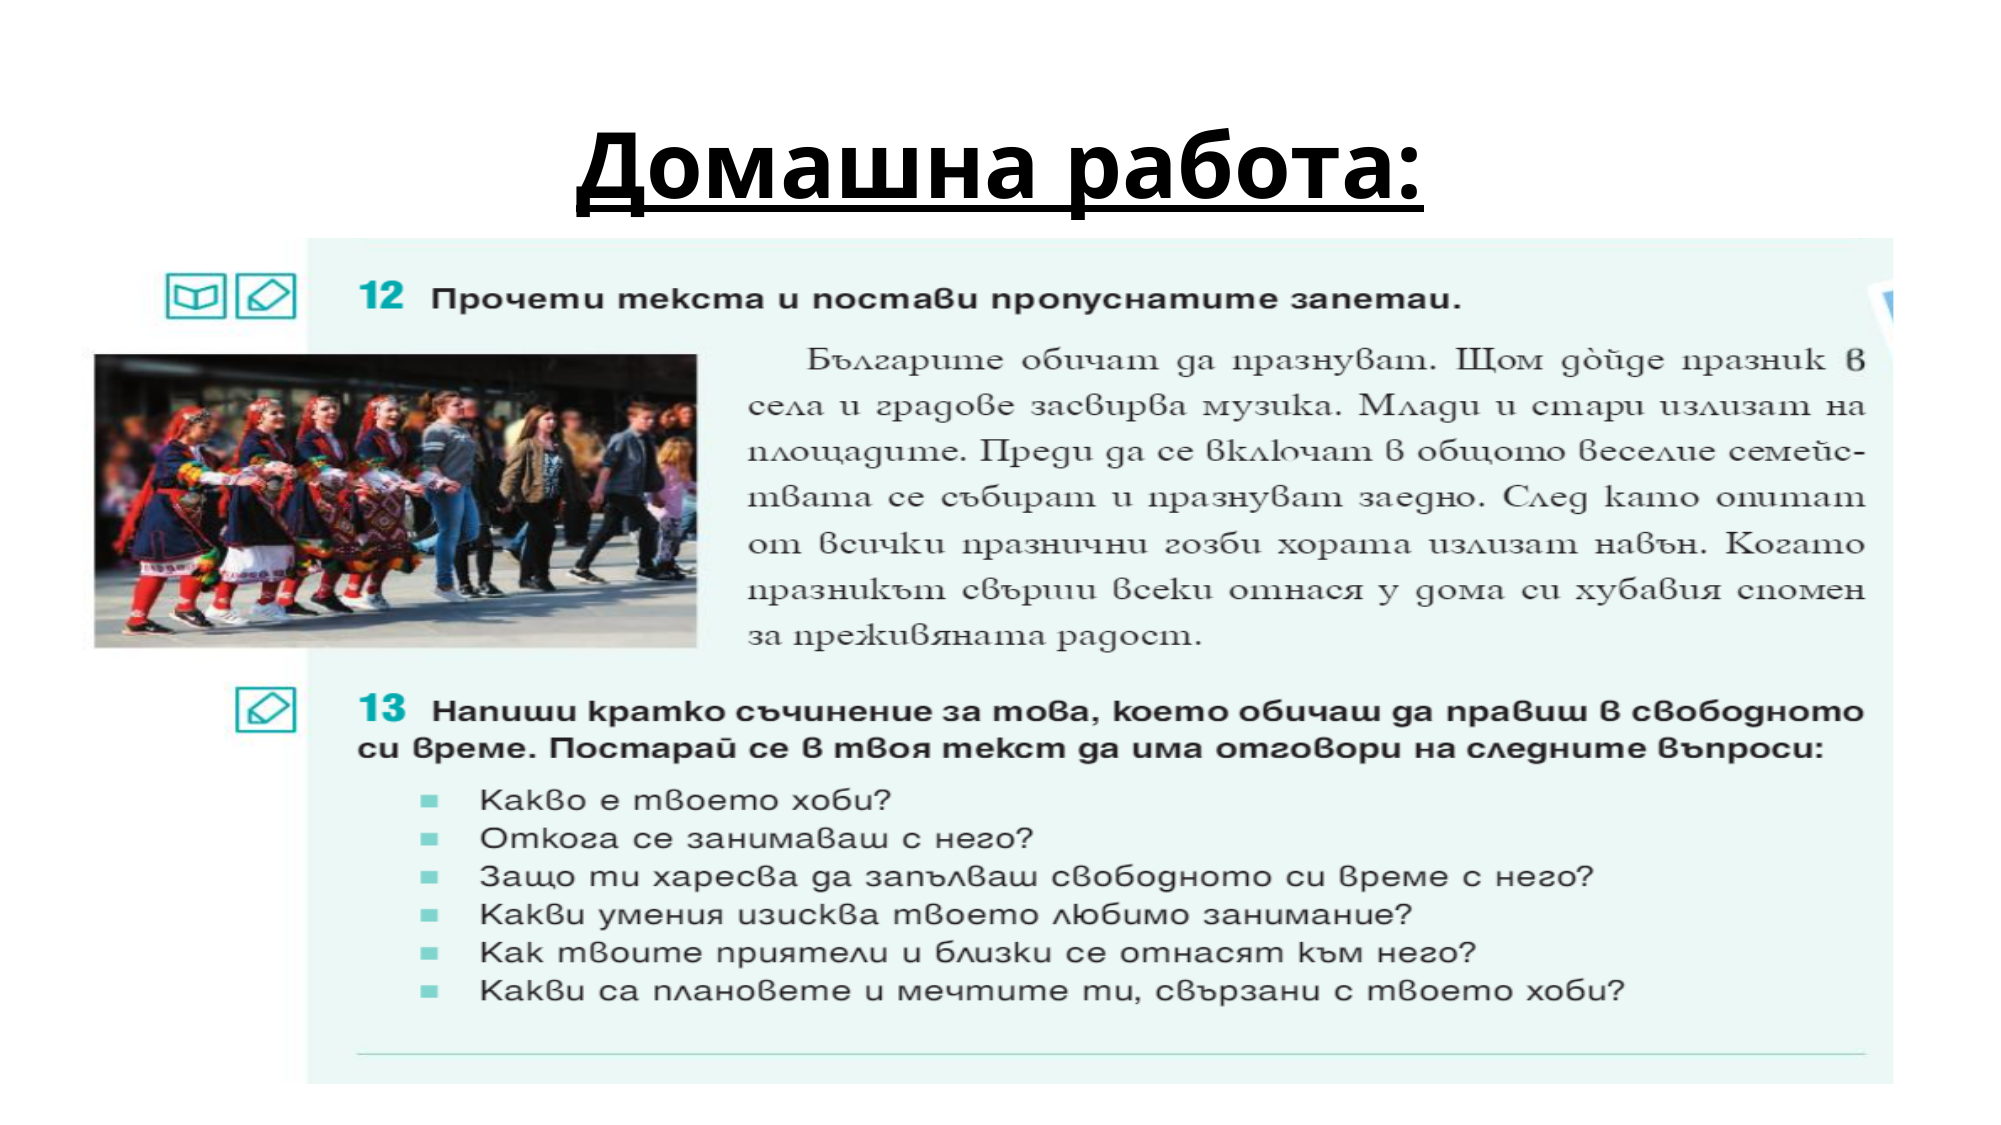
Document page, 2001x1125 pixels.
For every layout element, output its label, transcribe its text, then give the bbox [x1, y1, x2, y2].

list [72, 238, 1894, 1084]
title Домашна работа: [137, 59, 1863, 238]
